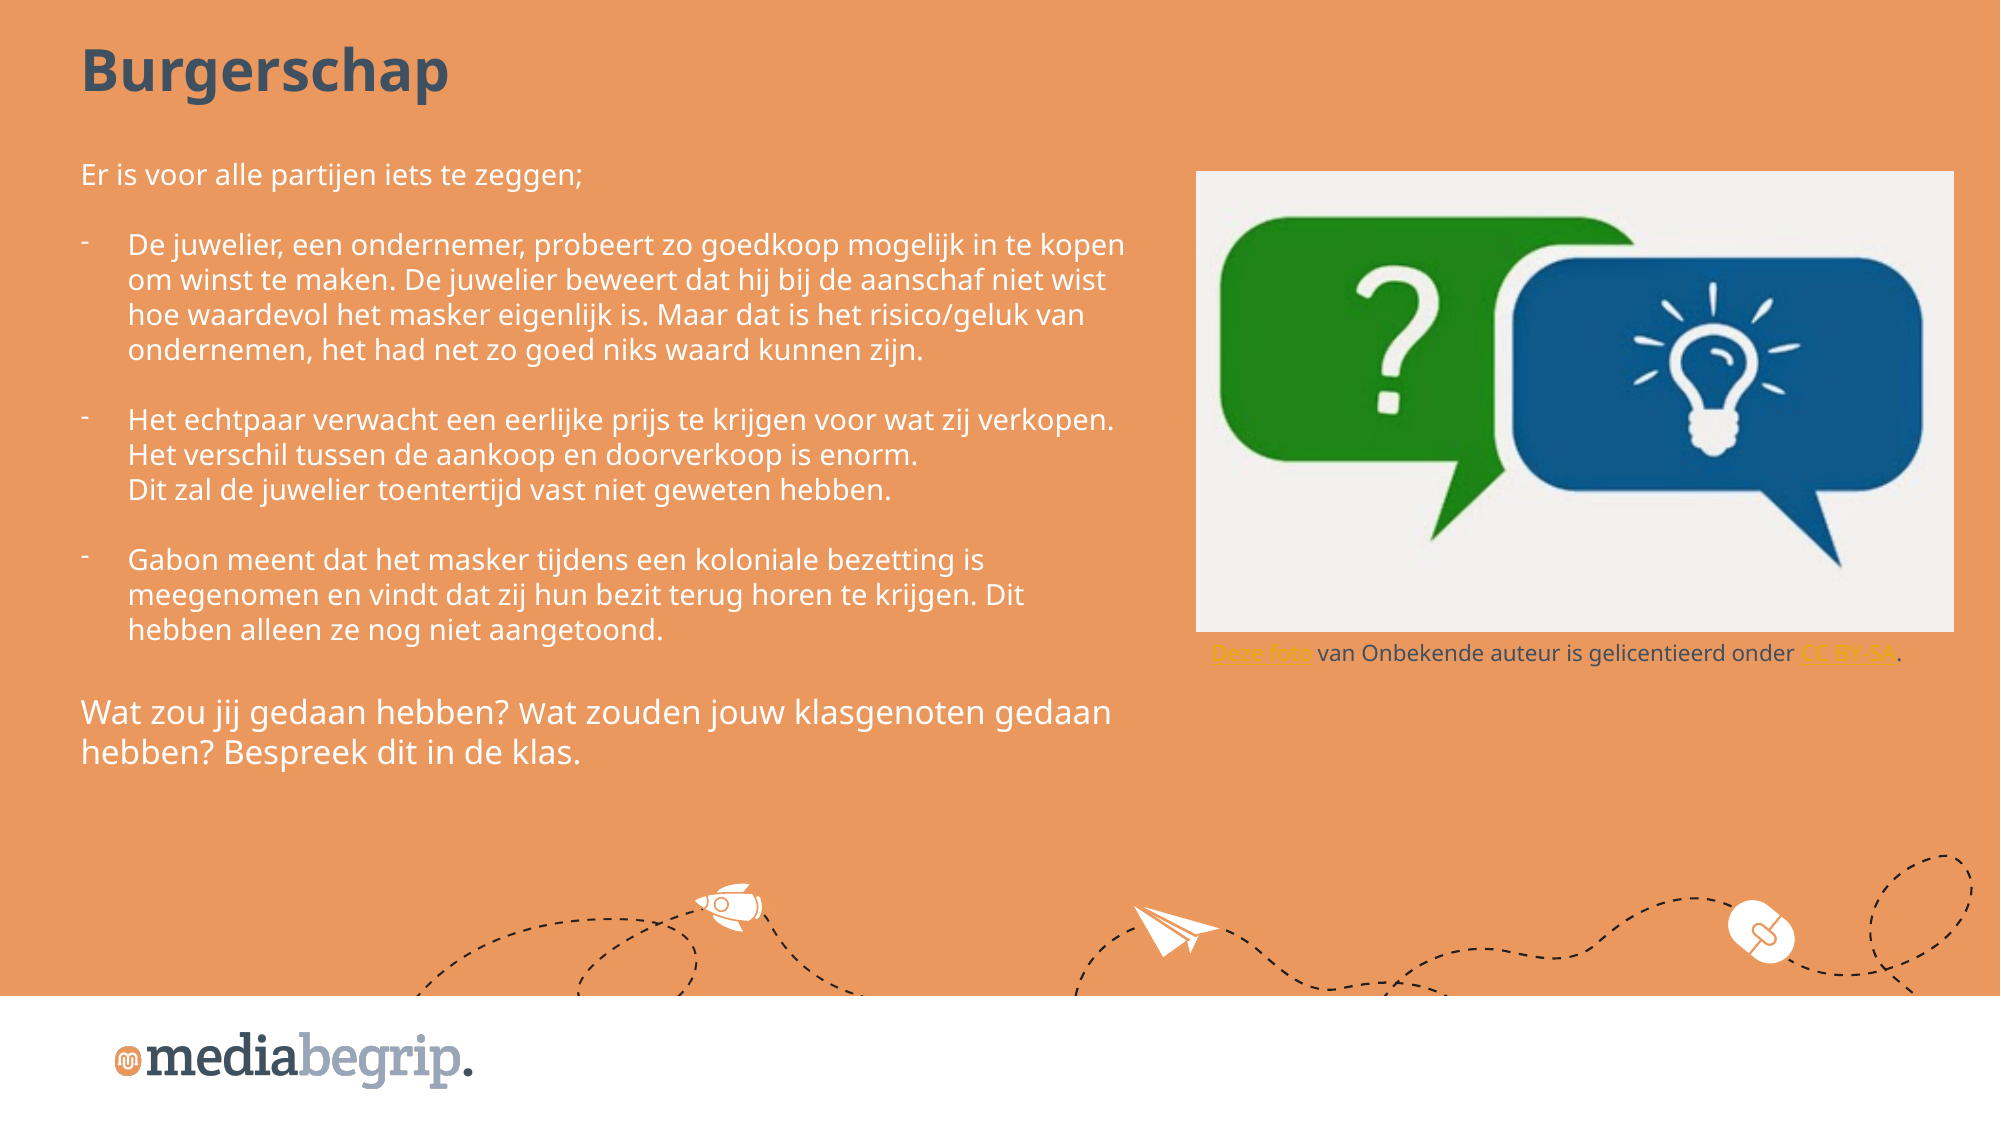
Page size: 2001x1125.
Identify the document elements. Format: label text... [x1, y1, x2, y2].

picture [1196, 171, 1954, 632]
picture [114, 1032, 473, 1089]
picture [404, 904, 990, 996]
text_box Deze foto van Onbekende auteur is gelicentieerd onder CC BY-SA. [1196, 632, 1954, 684]
text_box Er is voor alle partijen iets te zeggen; De juwelier, een ondernemer, probeert zo goedkoop mogelijk in te kopen om winst te maken. De juwelier beweert dat hij bij de aanschaf niet wist hoe waardevol het masker eigenlijk is. Maar dat is het risico/geluk van ondernemen, het had net zo goed niks waard kunnen zijn. Het echtpaar verwacht een eerlijke prijs te krijgen voor wat zij verkopen. Het verschil tussen de aankoop en doorverkoop is enorm. Dit zal de juwelier toentertijd vast niet geweten hebben. Gabon meent dat het masker tijdens een koloniale bezetting is meegenomen en vindt dat zij hun bezit terug horen te krijgen. Dit hebben alleen ze nog niet aangetoond. Wat zou jij gedaan hebben? Wat zouden jouw klasgenoten gedaan hebben? Bespreek dit in de klas. [65, 149, 1145, 884]
list Burgerschap [65, 34, 1875, 150]
